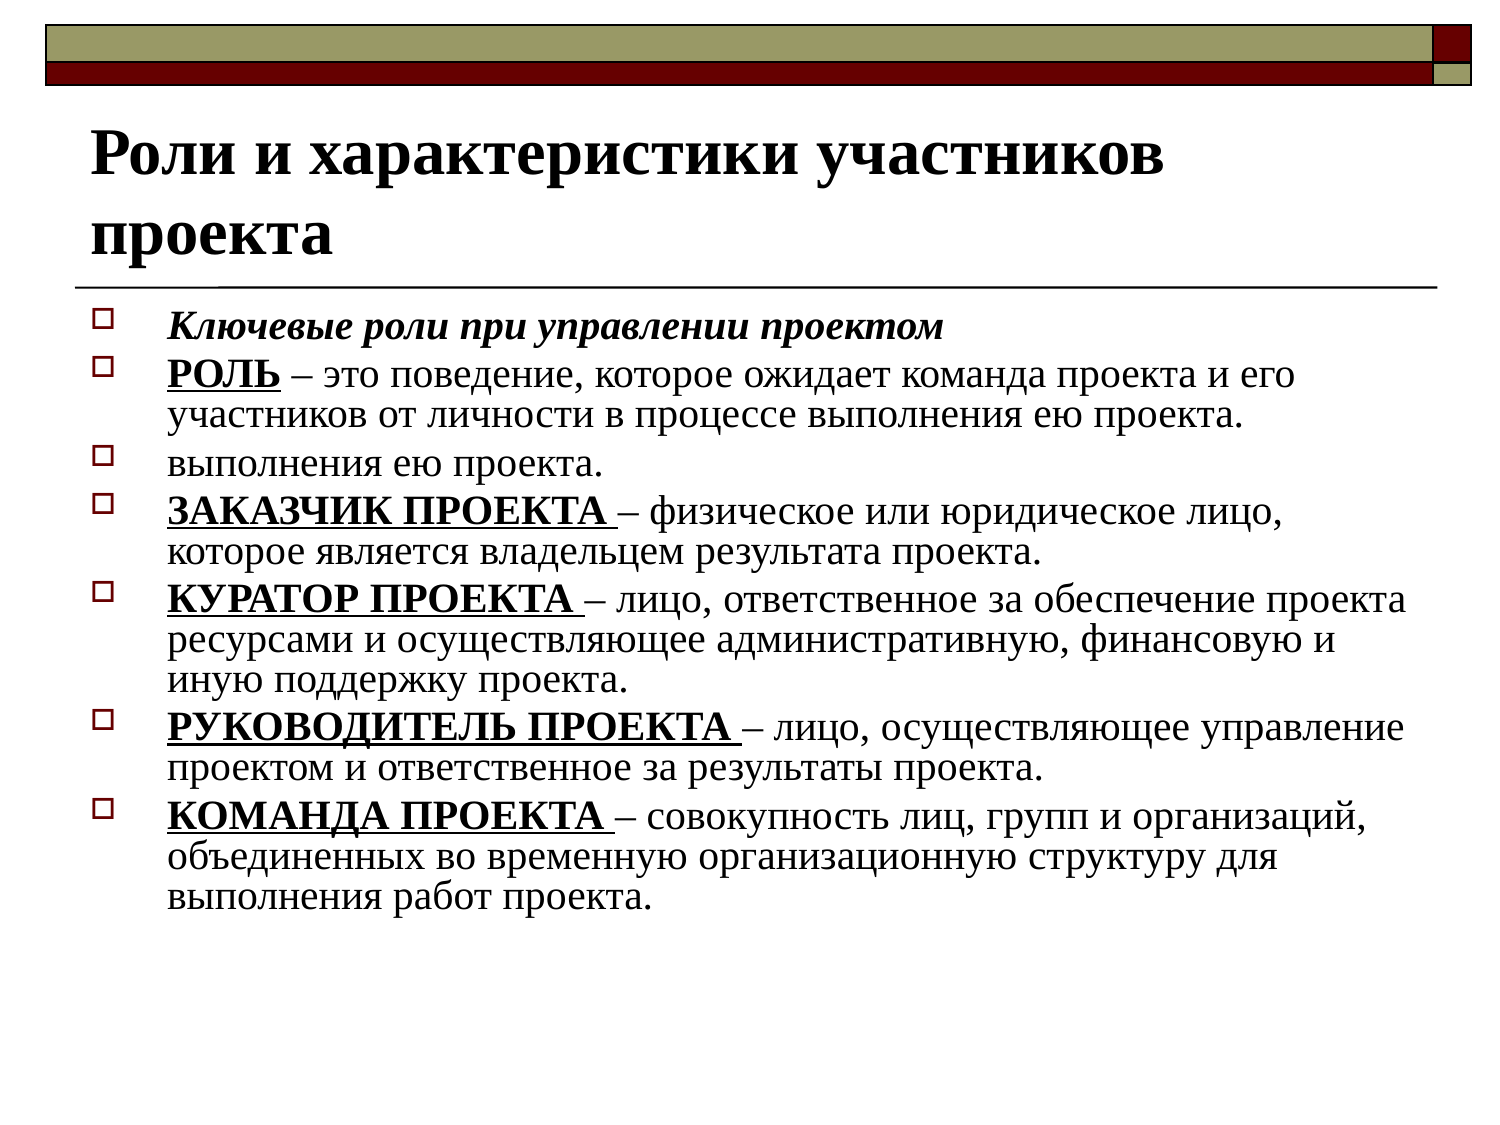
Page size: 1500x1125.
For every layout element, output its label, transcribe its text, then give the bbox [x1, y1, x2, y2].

title Роли и характеристики участников проекта [74, 87, 1426, 276]
list Ключевые роли при управлении проектом РОЛЬ – это поведение, которое ожидает команда проекта и его участников от личности в процессе выполнения ею проекта. выполнения ею проекта. ЗАКАЗЧИК ПРОЕКТА – физическое или юридическое лицо, которое является владельцем результата проекта. КУРАТОР ПРОЕКТА – лицо, ответственное за обеспечение проекта ресурсами и осуществляющее административную, финансовую и иную поддержку проекта. РУКОВОДИТЕЛЬ ПРОЕКТА – лицо, осуществляющее управление проектом и ответственное за результаты проекта. КОМАНДА ПРОЕКТА – совокупность лиц, групп и организаций, объединенных во временную организационную структуру для выполнения работ проекта. [74, 299, 1426, 1006]
